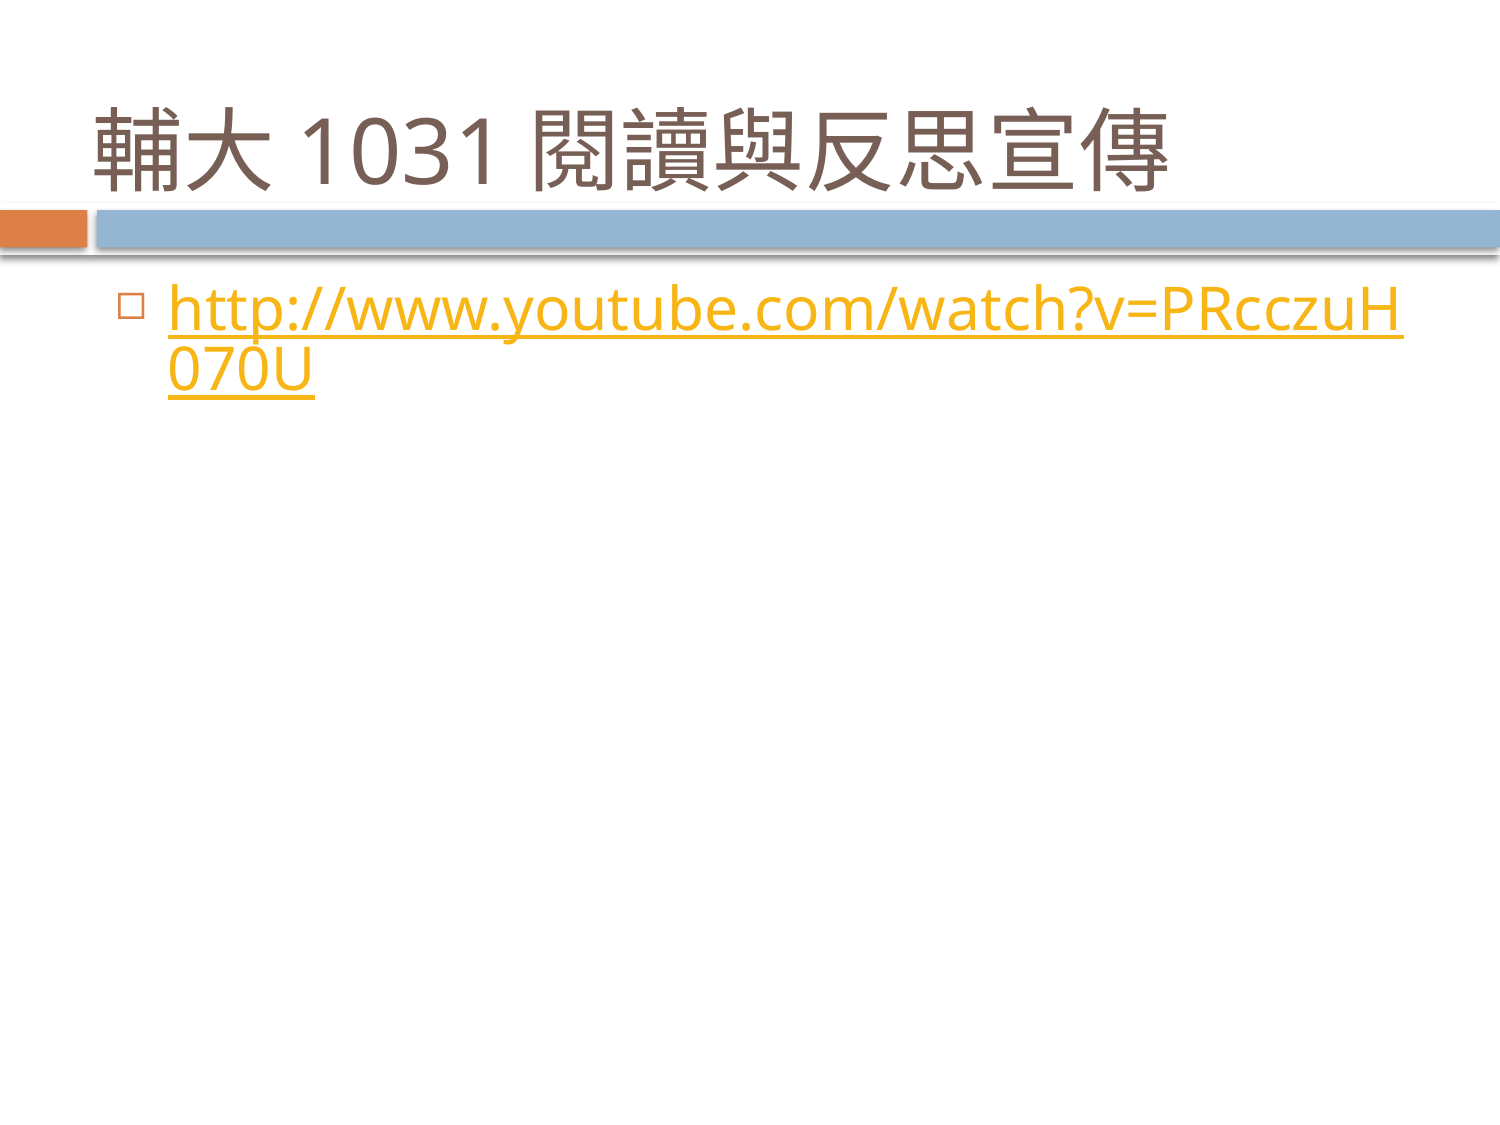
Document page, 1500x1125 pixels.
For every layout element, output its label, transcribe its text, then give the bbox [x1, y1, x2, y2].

title 輔大1031閱讀與反思宣傳 [76, 66, 1427, 229]
list http://www.youtube.com/watch?v=PRcczuH070U [100, 262, 1438, 1000]
